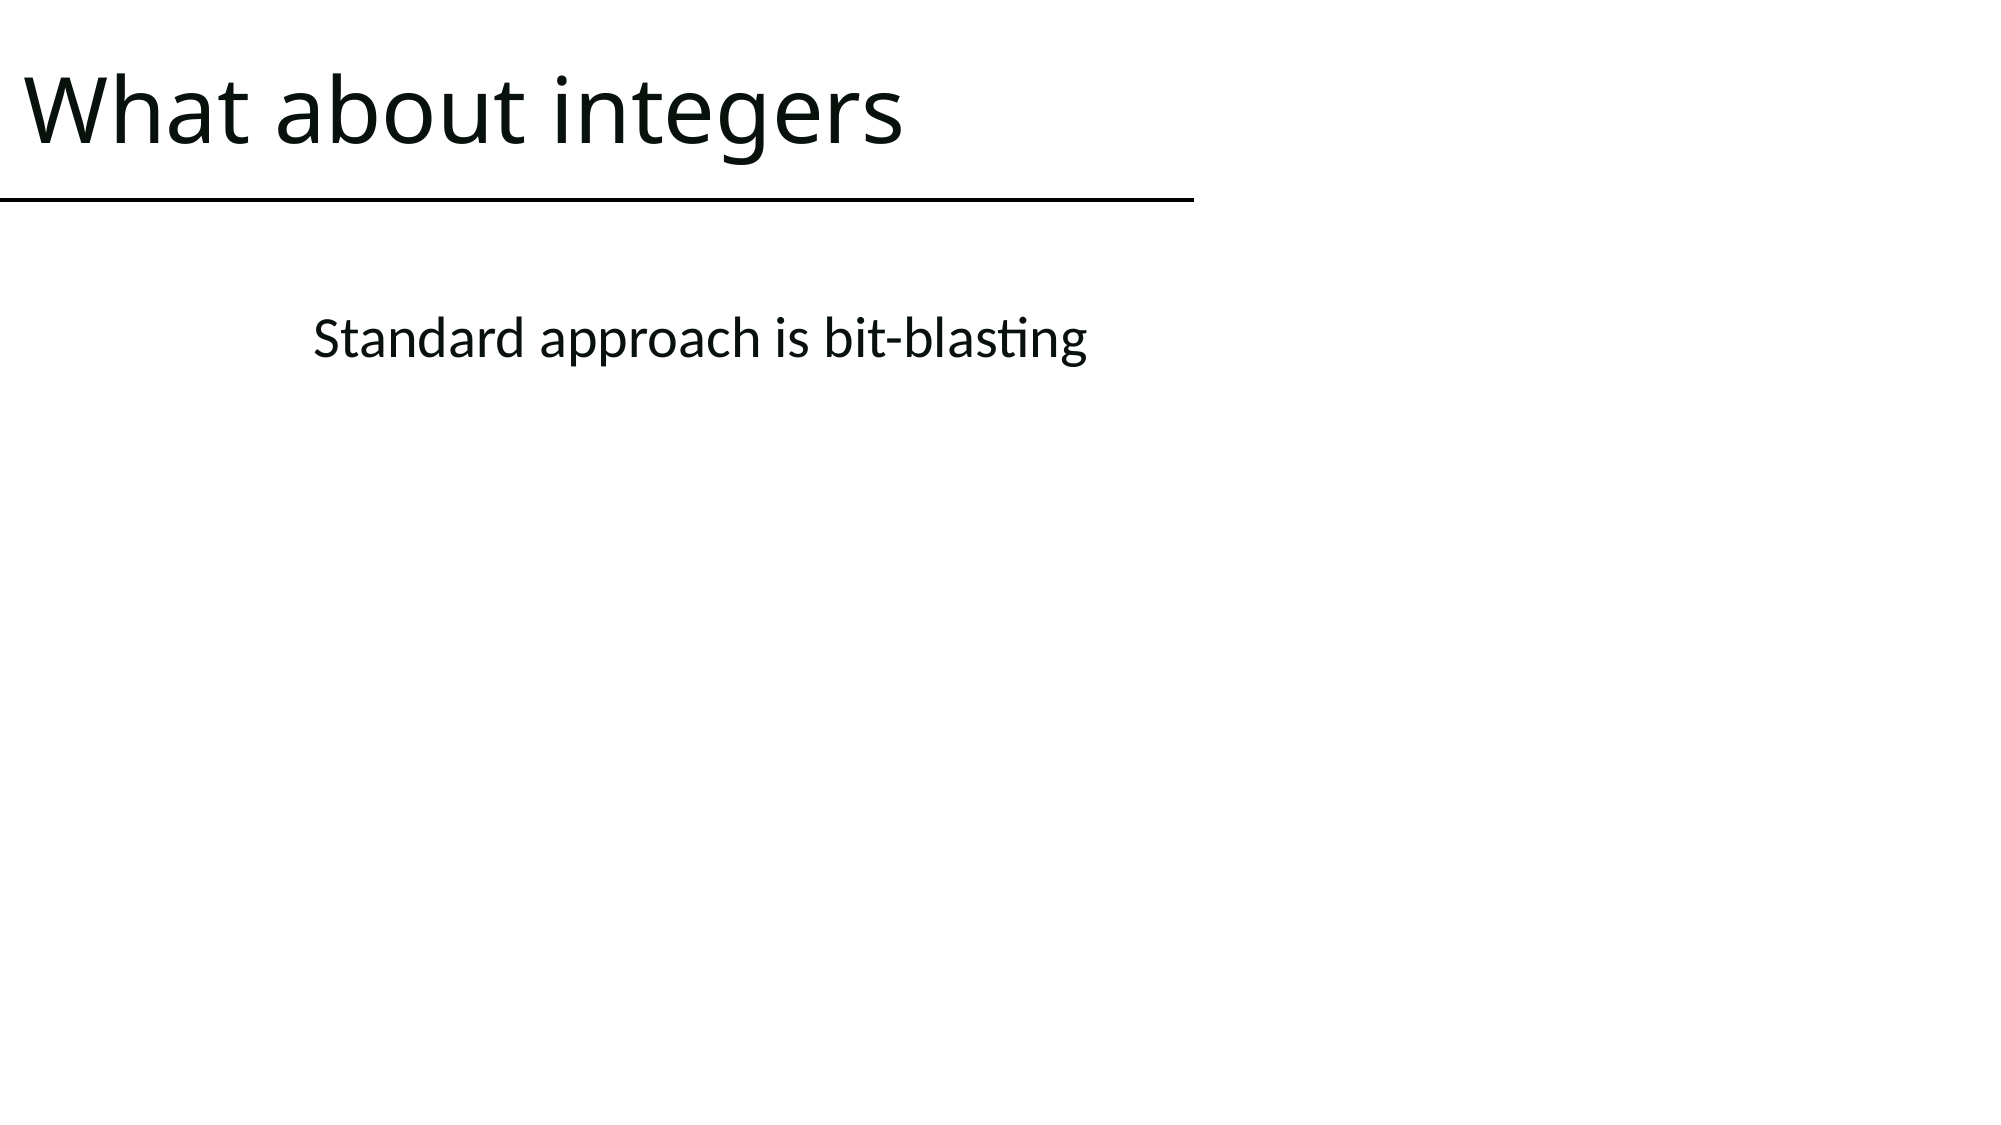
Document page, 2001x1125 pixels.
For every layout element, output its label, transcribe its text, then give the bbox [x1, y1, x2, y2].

list Standard approach is bit-blasting [261, 299, 1863, 1014]
title What about integers [8, 4, 1136, 223]
